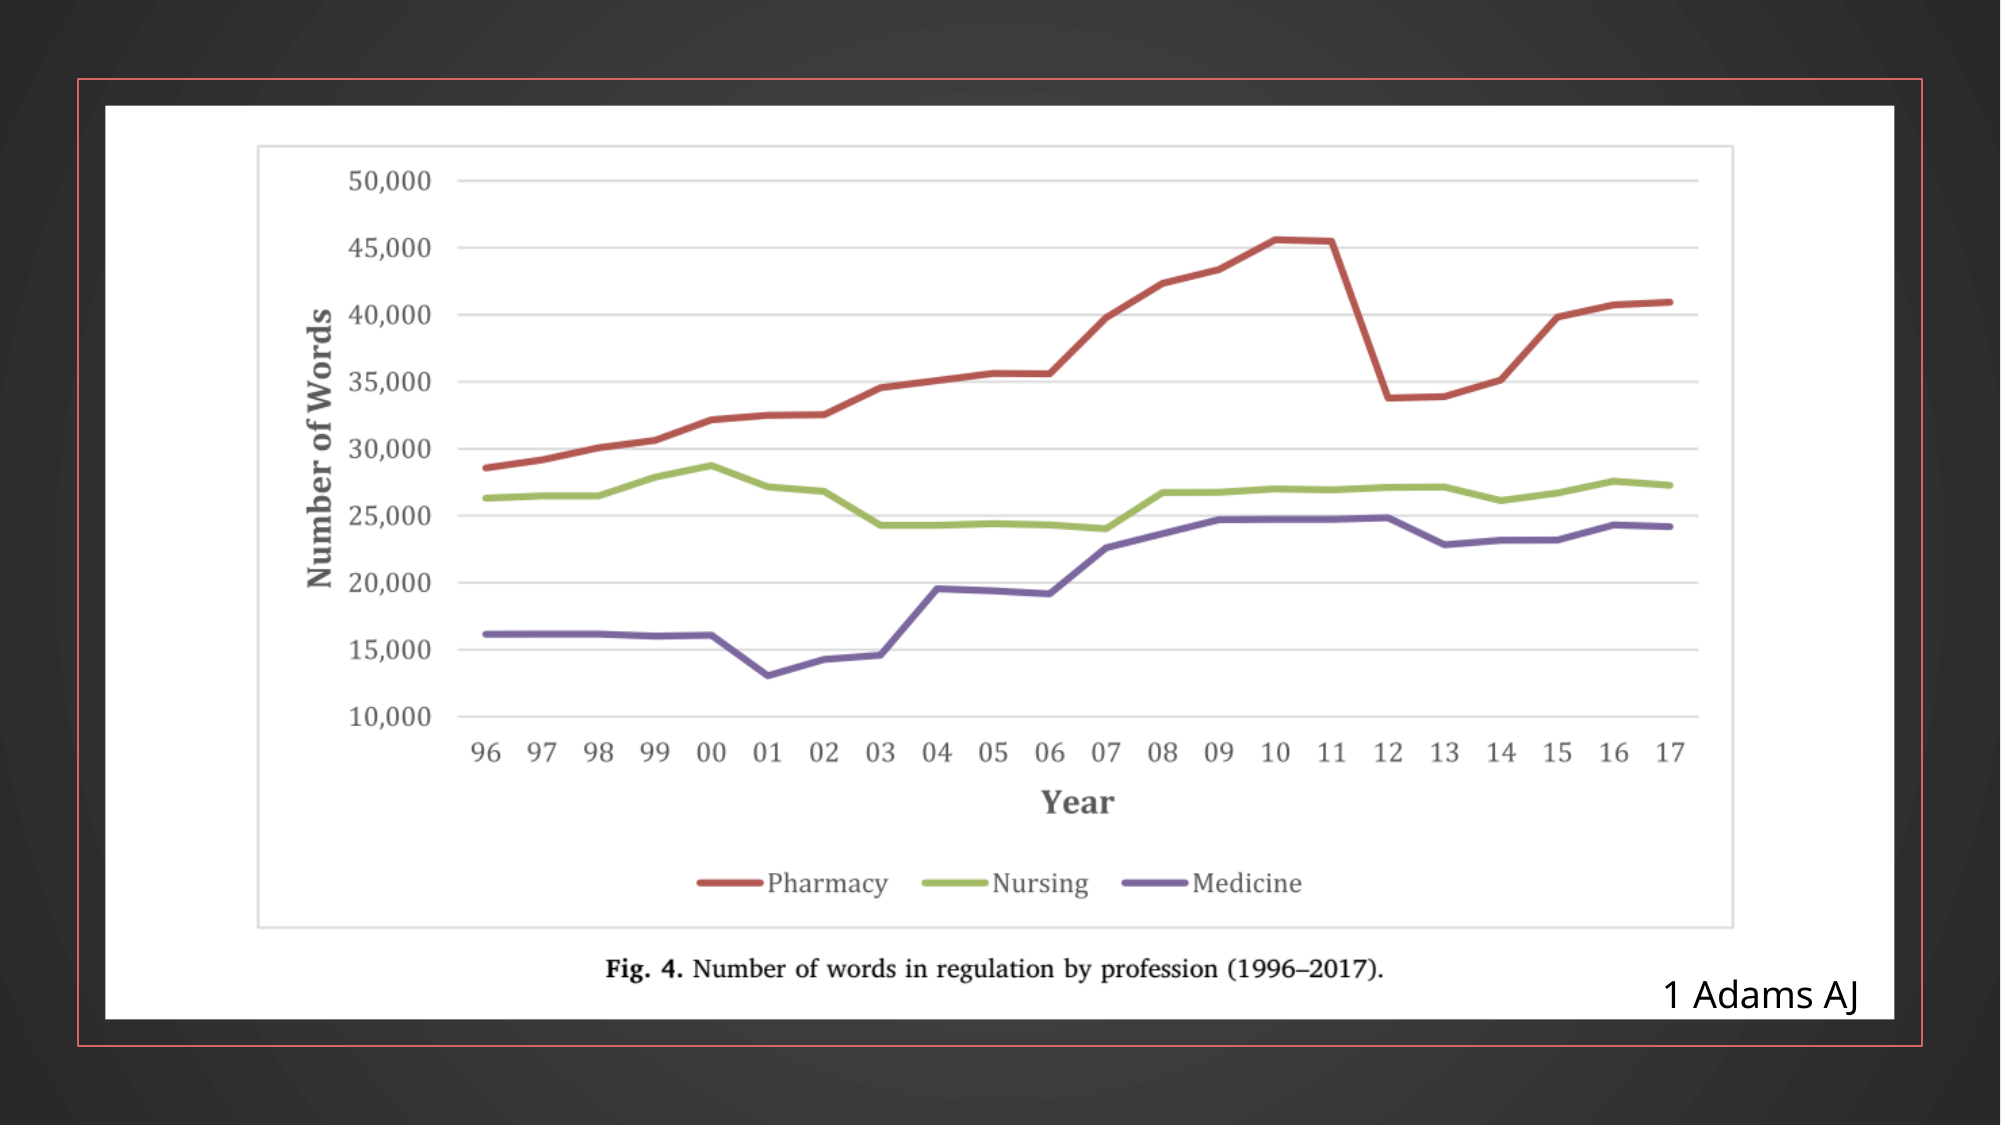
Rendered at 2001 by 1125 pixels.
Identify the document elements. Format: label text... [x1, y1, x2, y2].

text_box [104, 104, 1895, 1021]
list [235, 130, 1765, 995]
text_box [0, 0, 2000, 1125]
text_box [77, 78, 1923, 1047]
text_box 1 Adams AJ [1647, 963, 1934, 1024]
